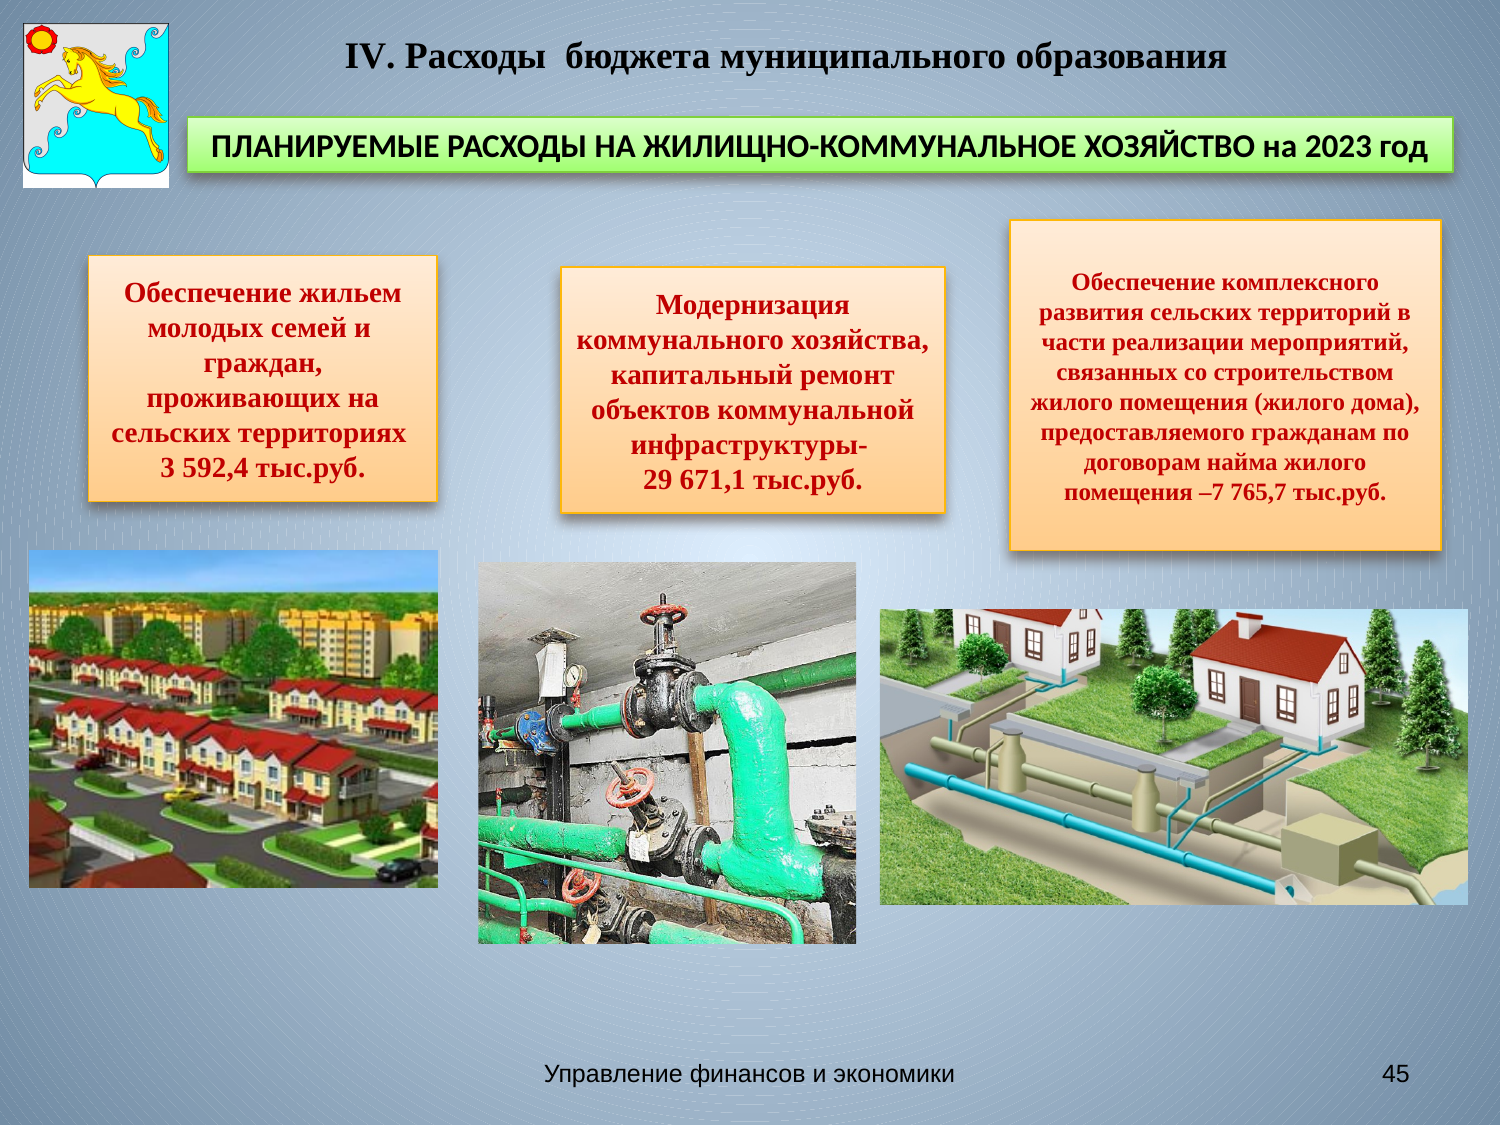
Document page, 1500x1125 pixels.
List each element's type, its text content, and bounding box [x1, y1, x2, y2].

picture [23, 23, 169, 188]
text_box Обеспечение жильем молодых семей и граждан, проживающих на сельских территориях 3 592,4 тыс.руб. [88, 255, 438, 502]
picture [477, 562, 857, 944]
text_box Модернизация коммунального хозяйства, капитальный ремонт объектов коммунальной инфраструктуры- 29 671,1 тыс.руб. [560, 266, 946, 514]
text_box IV. Расходы бюджета муниципального образования [222, 23, 1360, 84]
picture [29, 550, 438, 889]
text_box ПЛАНИРУЕМЫЕ РАСХОДЫ НА ЖИЛИЩНО-КОММУНАЛЬНОЕ ХОЗЯЙСТВО на 2023 год [187, 116, 1454, 173]
slide_number 45 [1074, 1042, 1425, 1103]
footer Управление финансов и экономики [512, 1042, 988, 1103]
picture [879, 609, 1469, 906]
text_box Обеспечение комплексного развития сельских территорий в части реализации мероприятий, связанных со строительством жилого помещения (жилого дома), предоставляемого гражданам по договорам найма жилого помещения –7 765,7 тыс.руб. [1009, 219, 1442, 551]
